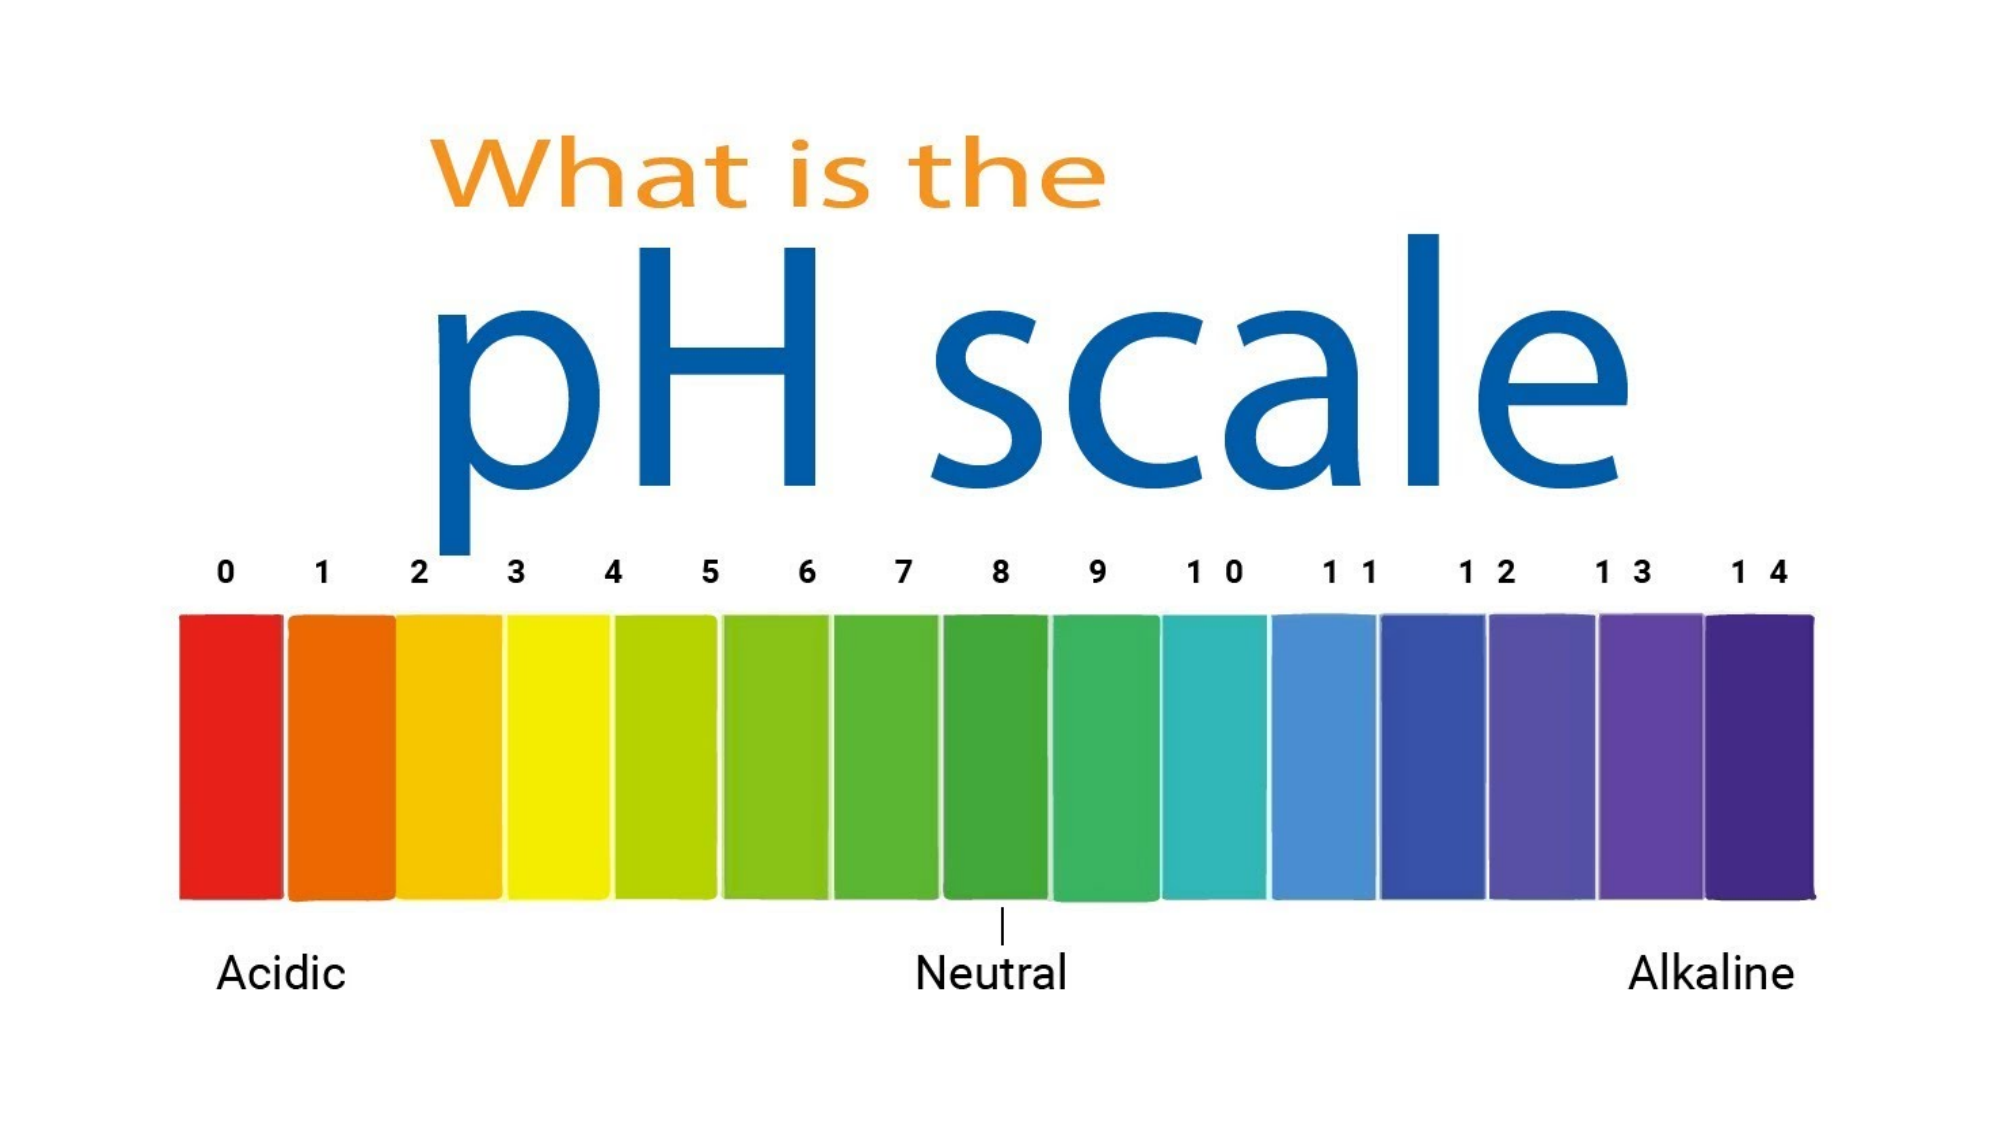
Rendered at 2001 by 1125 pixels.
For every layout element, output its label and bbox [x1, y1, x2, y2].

picture [117, 81, 1853, 1066]
